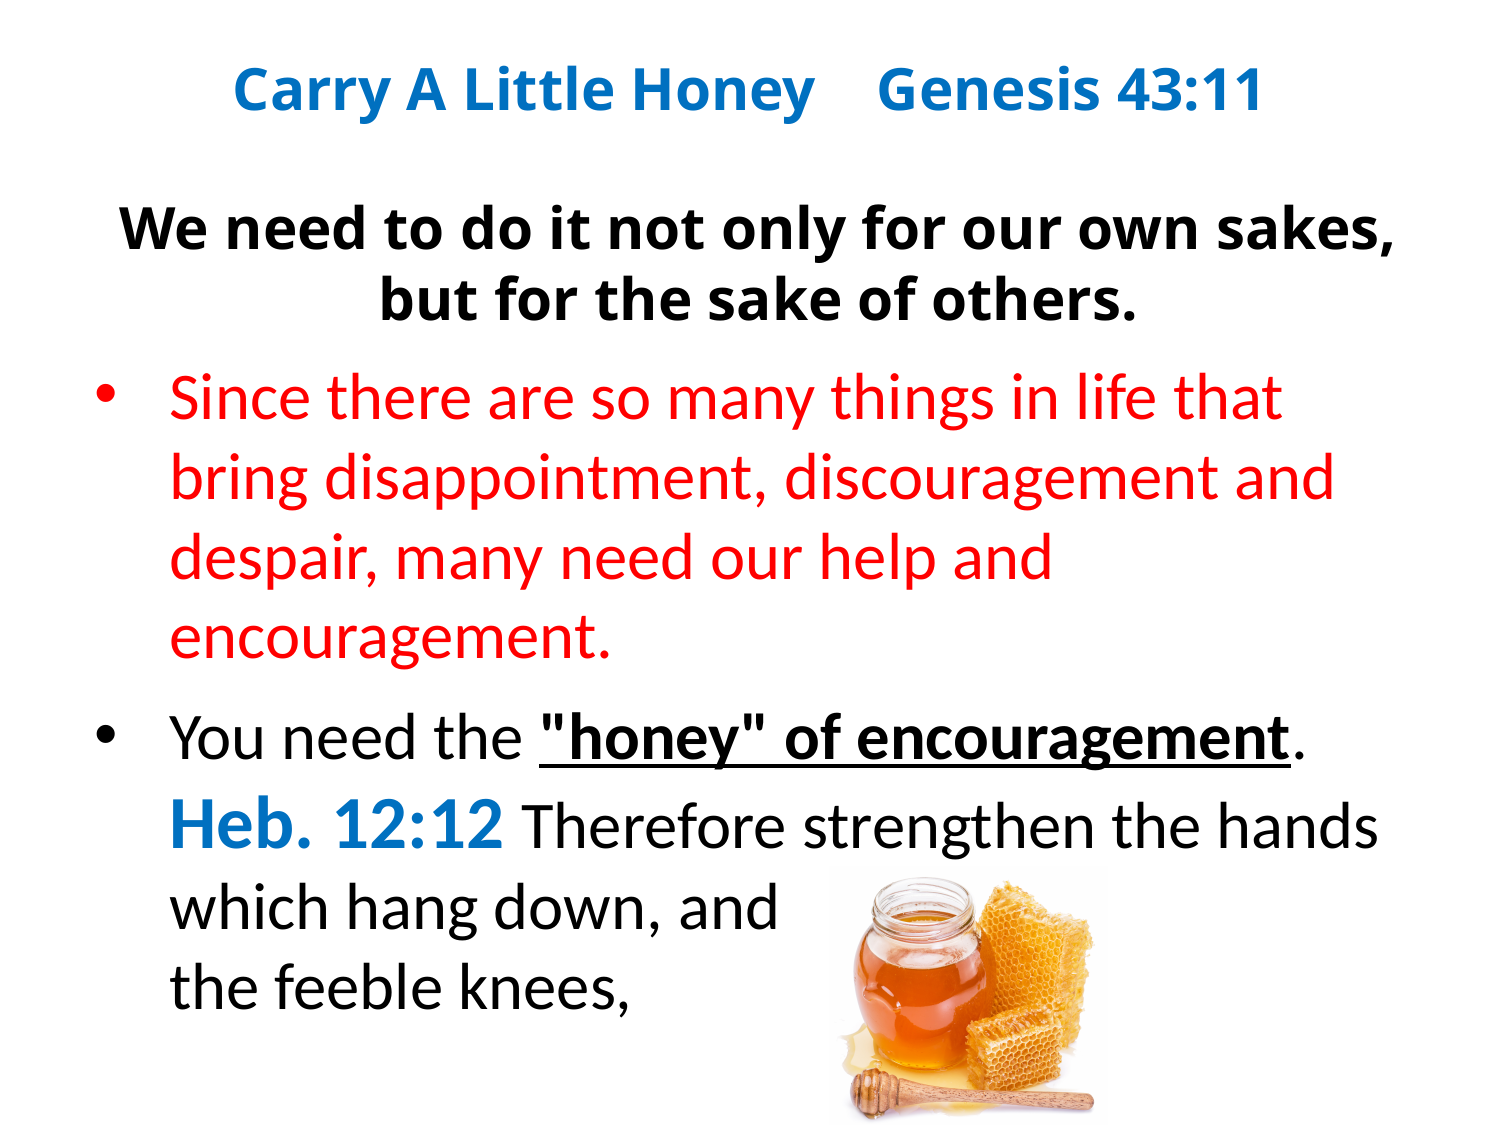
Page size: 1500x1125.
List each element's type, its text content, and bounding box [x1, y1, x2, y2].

text_box Carry A Little Honey Genesis 43:11 [0, 44, 1500, 129]
text_box We need to do it not only for our own sakes, but for the sake of others. Since there are so many things in life that bring disappointment, discouragement and despair, many need our help and encouragement. You need the "honey" of encouragement. Heb. 12:12 Therefore strengthen the hands which hang down, and the feeble knees, [79, 184, 1437, 1031]
picture [828, 866, 1108, 1125]
